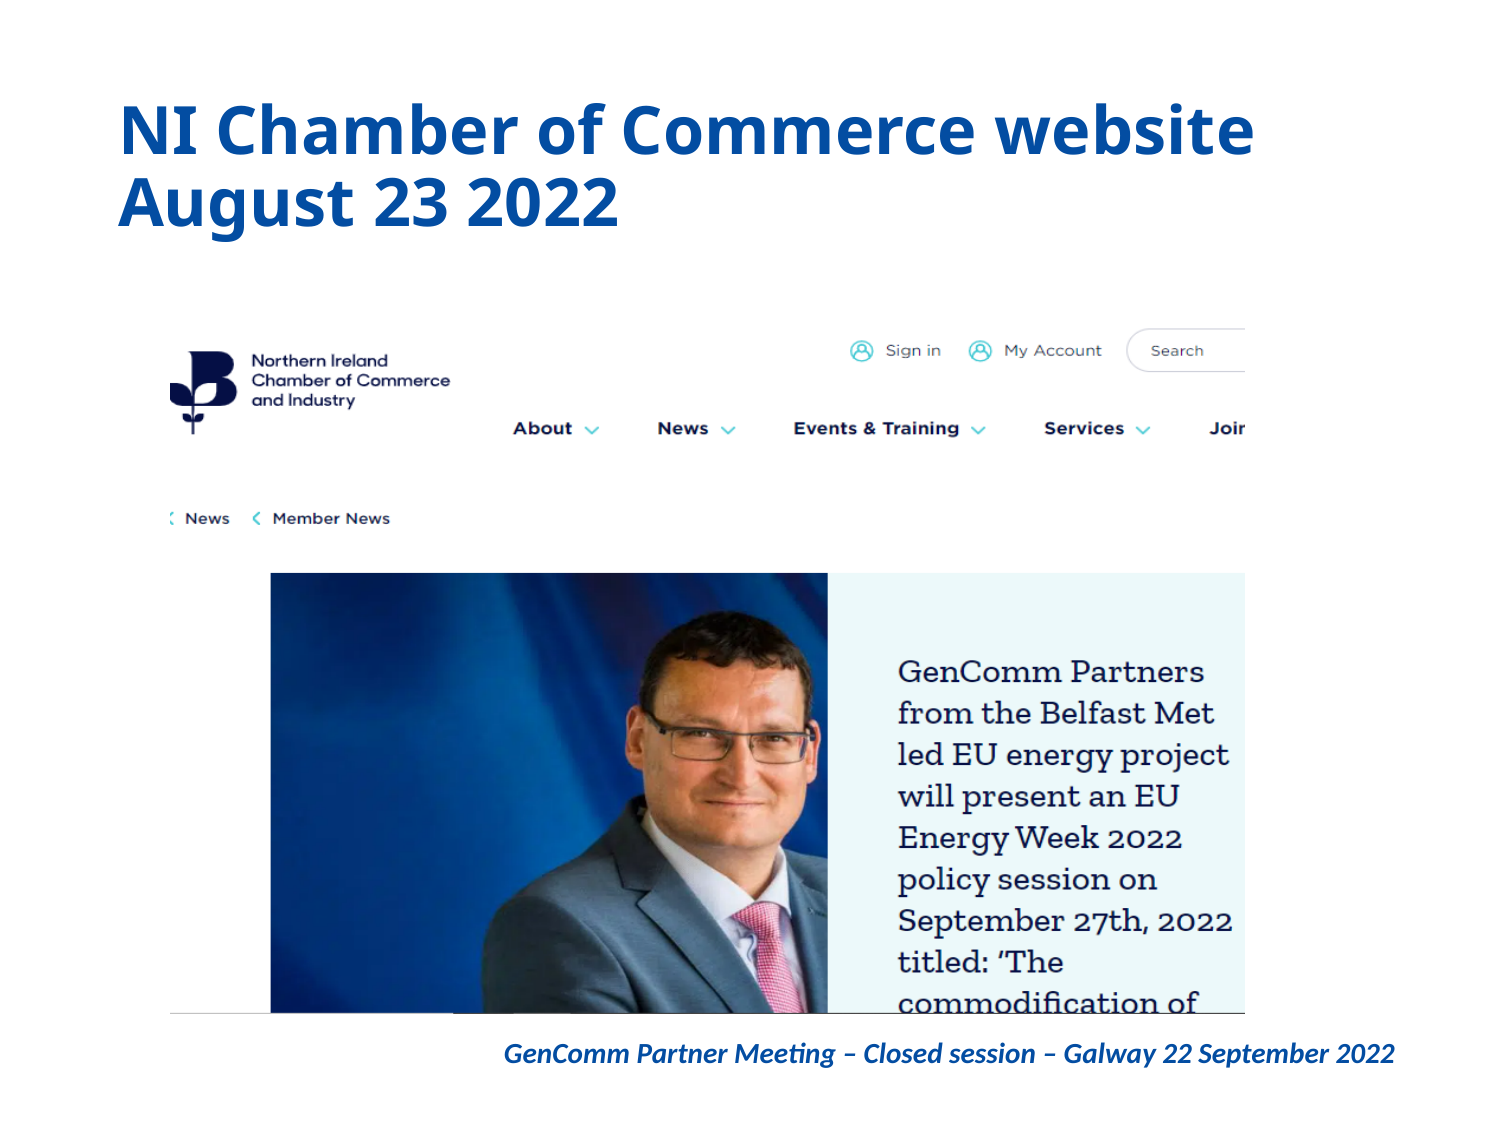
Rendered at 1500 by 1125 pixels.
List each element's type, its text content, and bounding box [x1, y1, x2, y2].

title NI Chamber of Commerce website August 23 2022 [103, 59, 1397, 278]
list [170, 299, 1245, 1014]
text_box GenComm Partner Meeting – Closed session – Galway 22 September 2022 [489, 1027, 1461, 1077]
